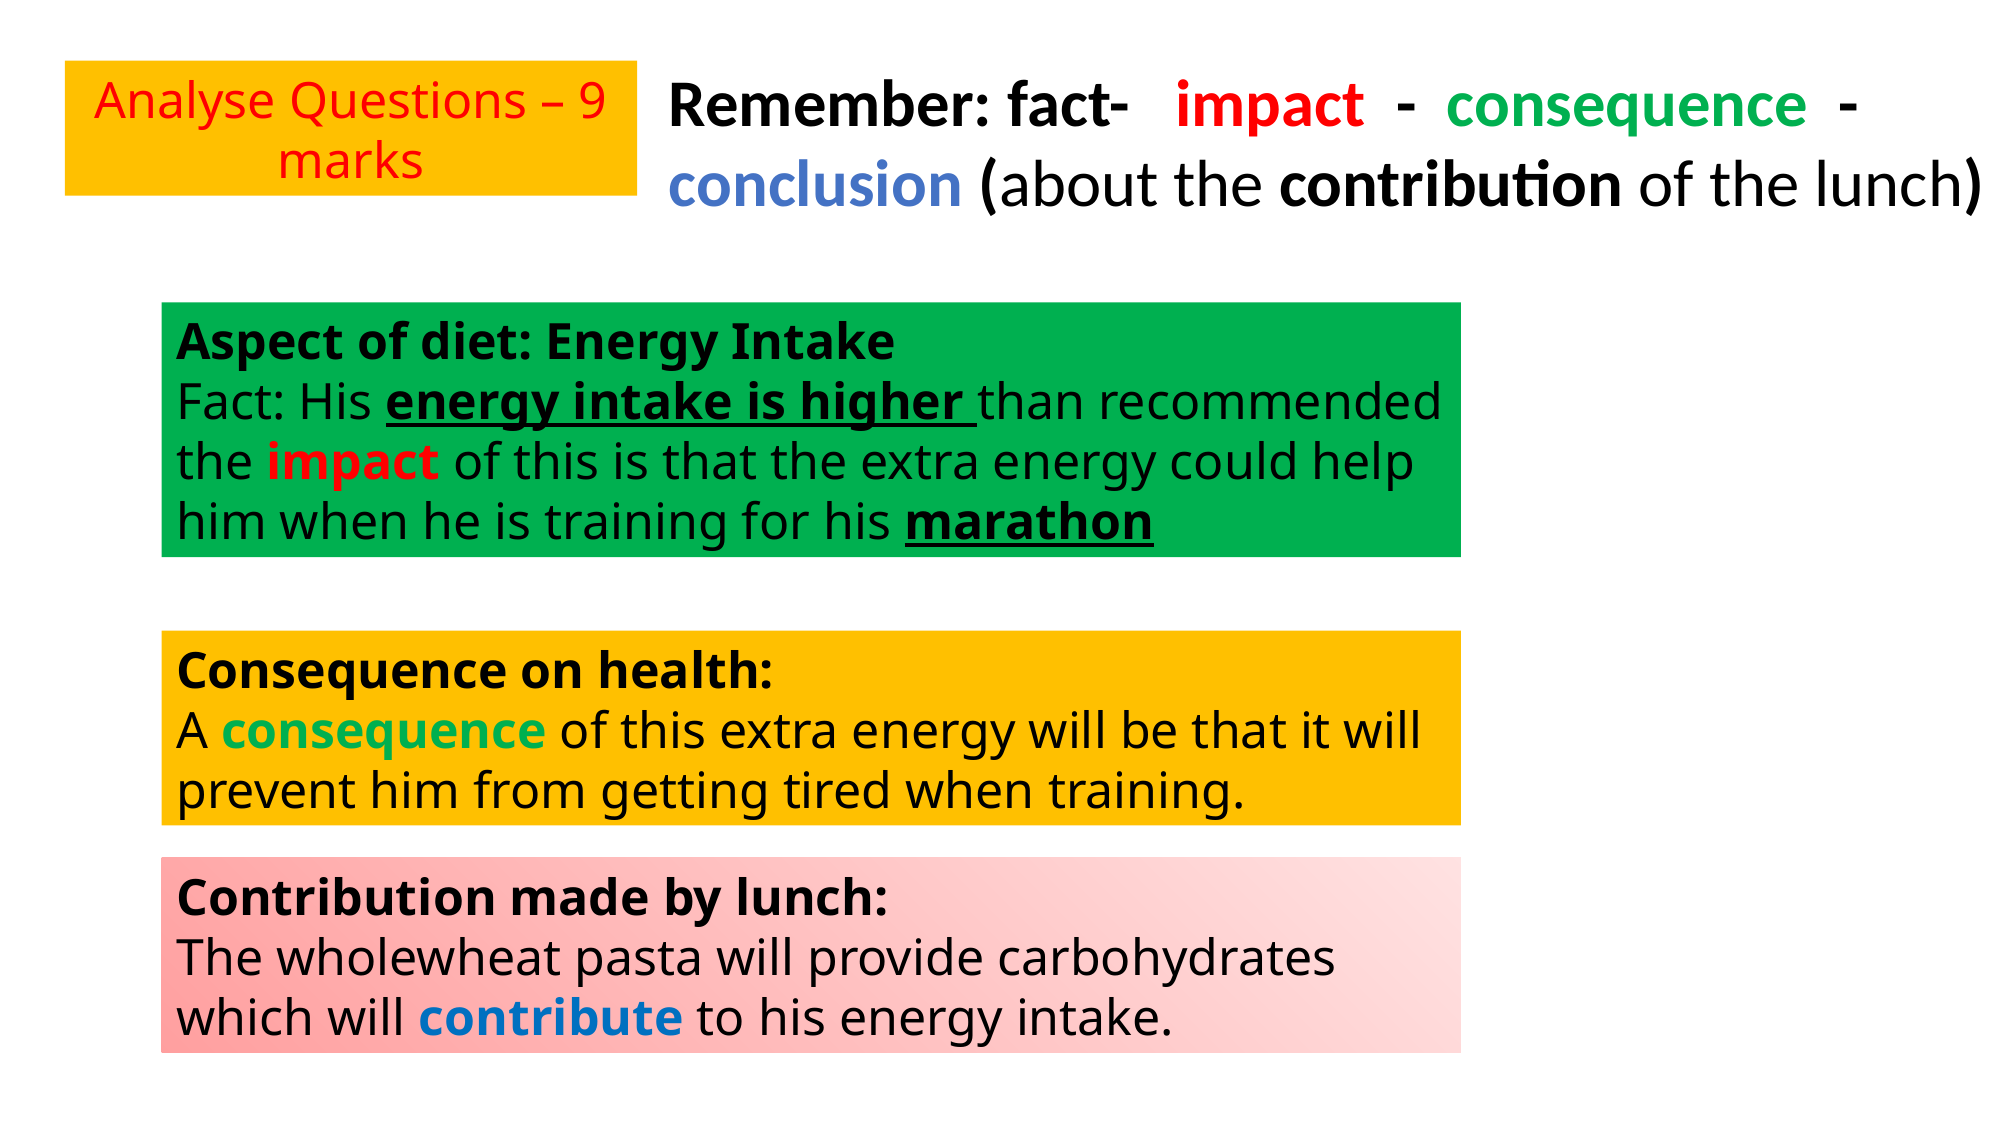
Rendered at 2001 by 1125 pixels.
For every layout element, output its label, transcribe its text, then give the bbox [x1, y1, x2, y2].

text_box Analyse Questions – 9 marks [64, 60, 638, 196]
text_box Consequence on health: A consequence of this extra energy will be that it will prevent him from getting tired when training. [161, 630, 1461, 826]
text_box Aspect of diet: Energy Intake Fact: His energy intake is higher than recommended the impact of this is that the extra energy could help him when he is training for his marathon [161, 302, 1461, 558]
text_box Contribution made by lunch: The wholewheat pasta will provide carbohydrates which will contribute to his energy intake. [161, 857, 1461, 1053]
text_box Remember: fact- impact - consequence - conclusion (about the contribution of the lunch) [654, 52, 2000, 228]
